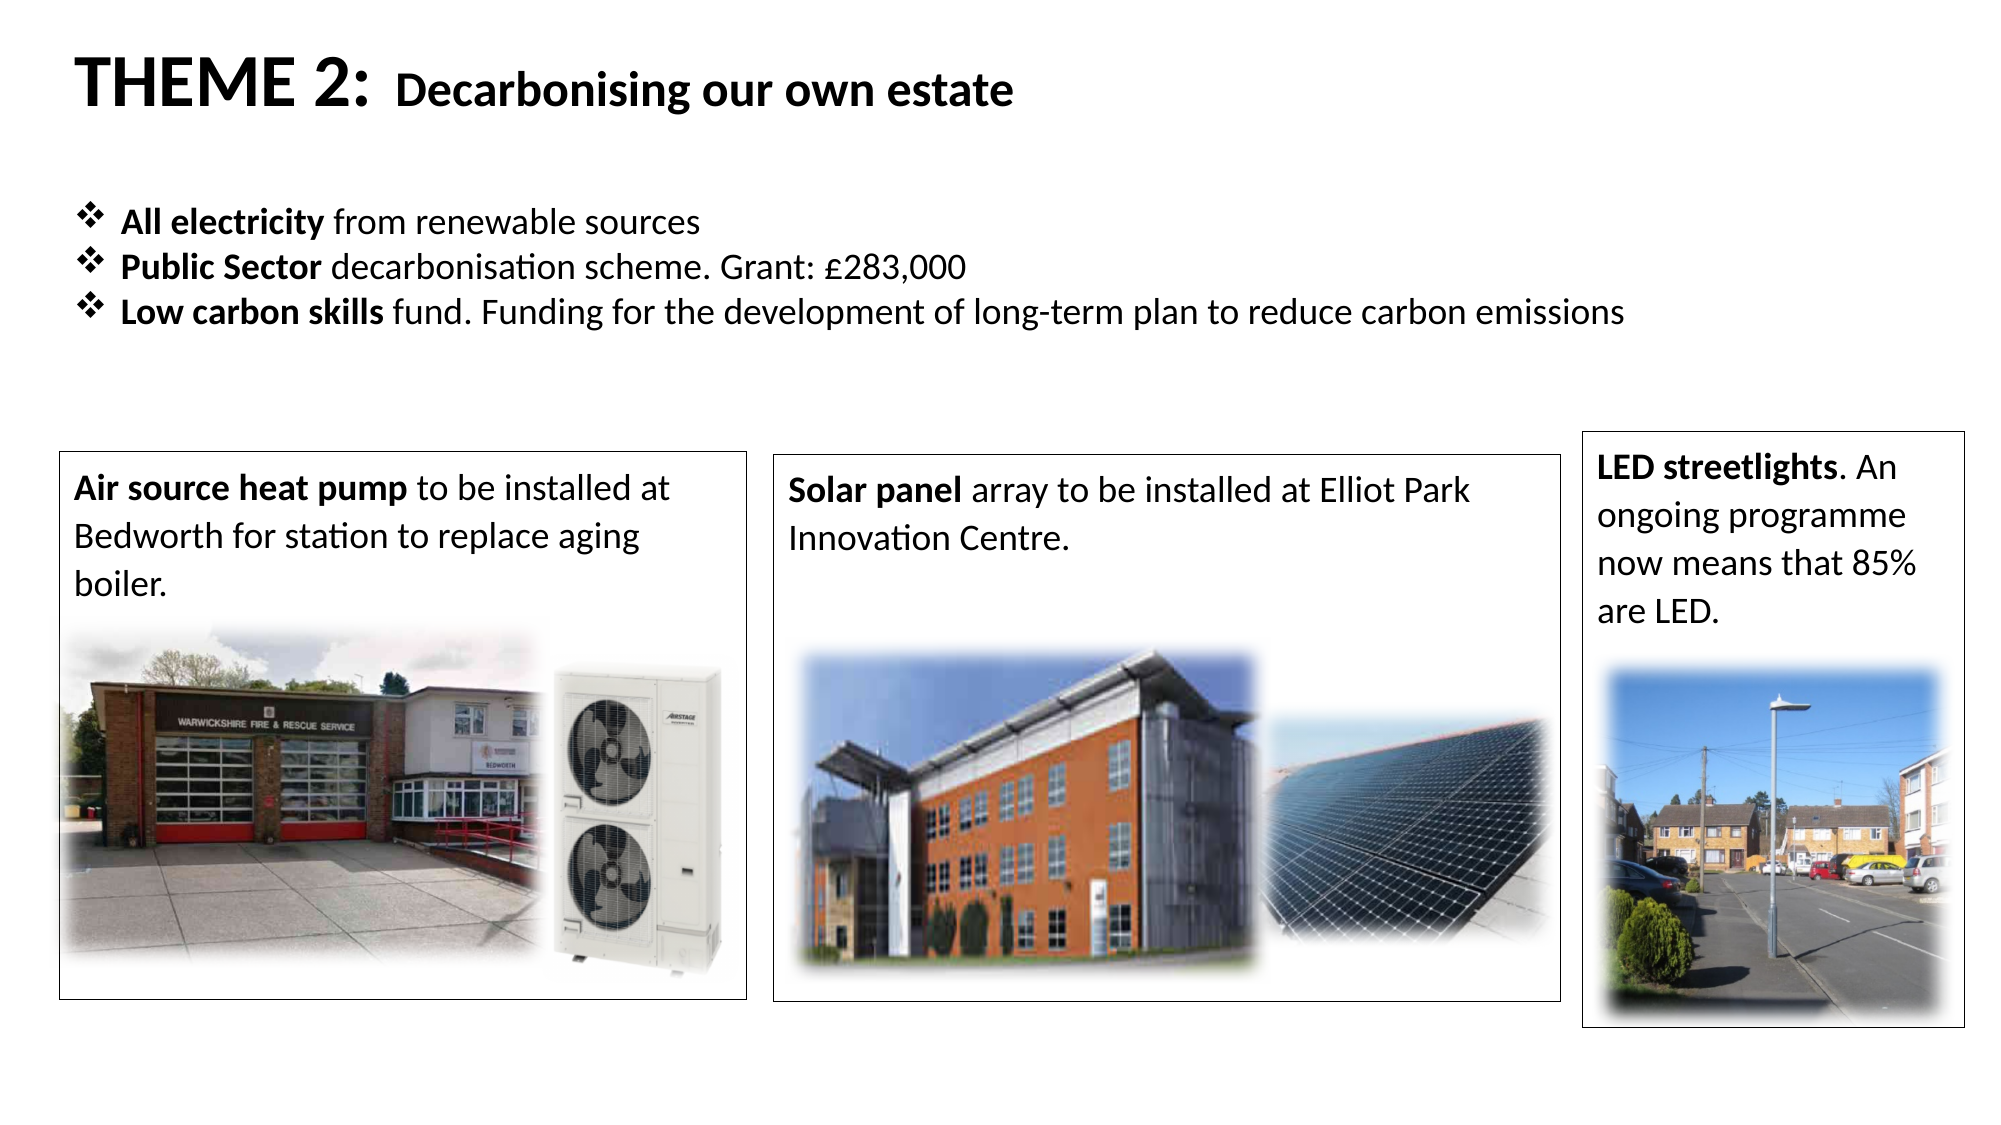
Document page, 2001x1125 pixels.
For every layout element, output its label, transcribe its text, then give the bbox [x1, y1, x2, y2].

picture [785, 637, 1558, 986]
text_box Solar panel array to be installed at Elliot Park Innovation Centre. [773, 454, 1561, 1002]
picture [49, 616, 740, 985]
text_box LED streetlights. An ongoing programme now means that 85% are LED. [1582, 431, 1965, 1028]
text_box Air source heat pump to be installed at Bedworth for station to replace aging boiler. [59, 451, 747, 1000]
picture [1591, 652, 1956, 1031]
text_box All electricity from renewable sources Public Sector decarbonisation scheme. Grant: £283,000 Low carbon skills fund. Funding for the development of long-term plan to reduce carbon emissions [59, 189, 1684, 385]
title THEME 2: Decarbonising our own estate [59, 53, 1043, 172]
